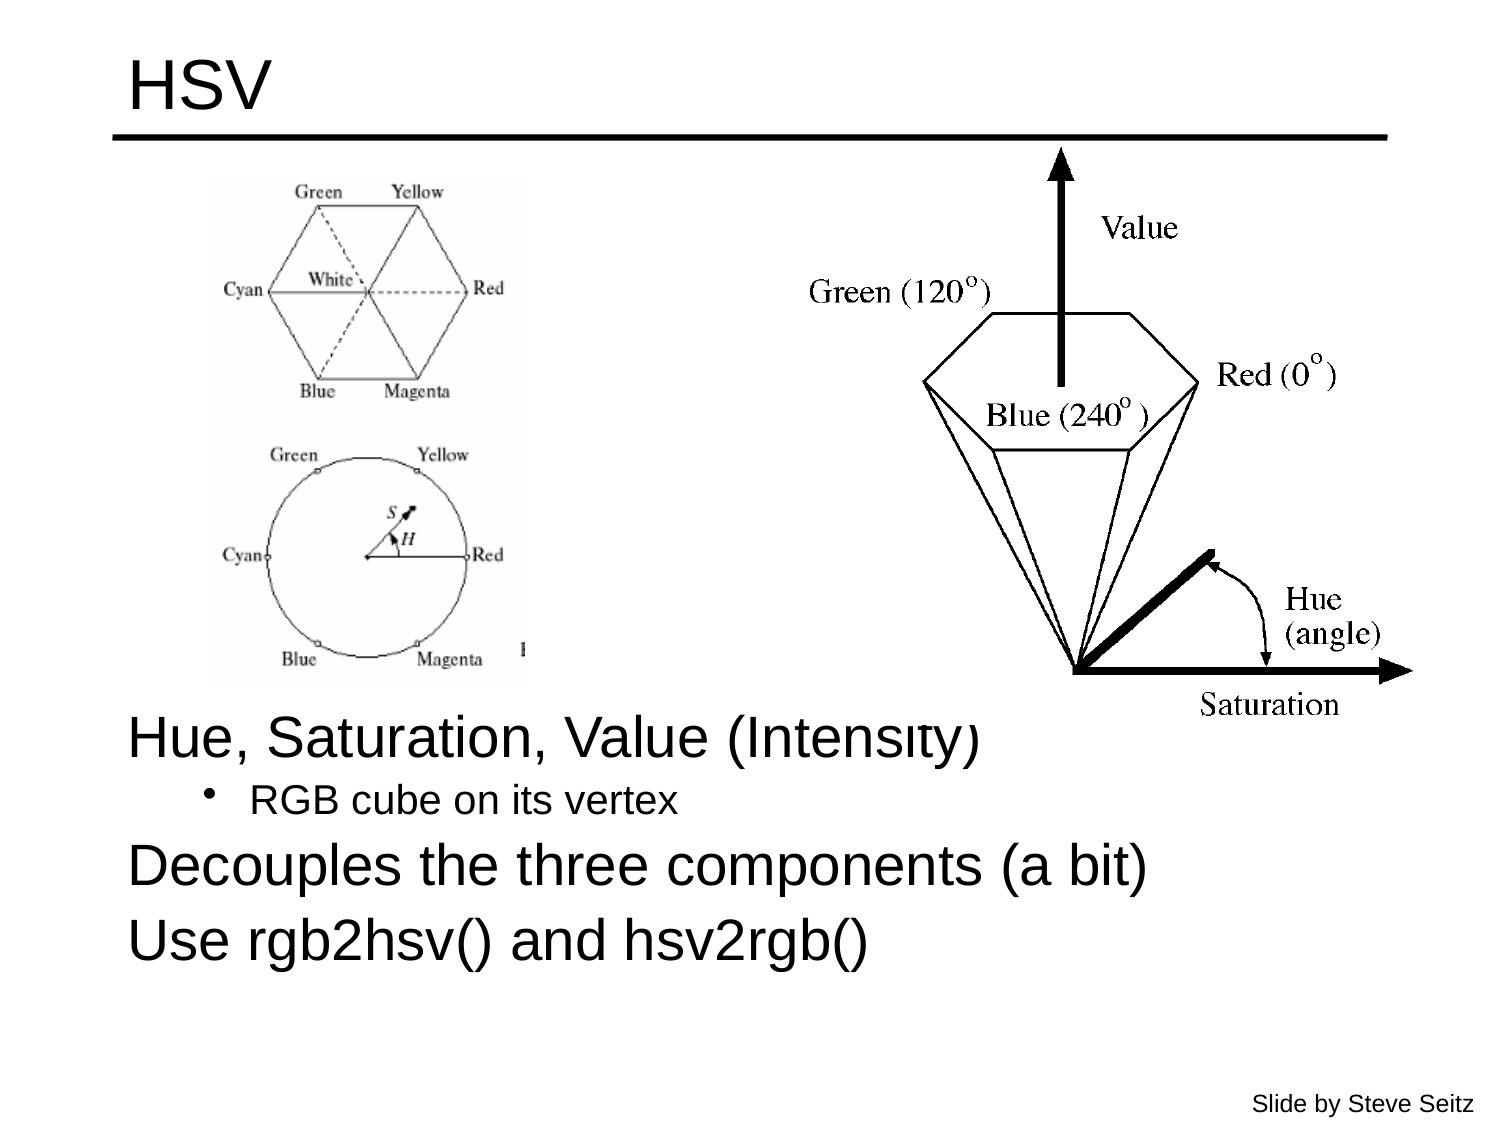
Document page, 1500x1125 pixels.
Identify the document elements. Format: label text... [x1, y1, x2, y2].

picture [808, 147, 1413, 726]
title HSV [112, 12, 1388, 150]
text_box Slide by Steve Seitz [1237, 1079, 1490, 1125]
picture [212, 177, 526, 688]
list Hue, Saturation, Value (Intensity) RGB cube on its vertex Decouples the three components (a bit) Use rgb2hsv() and hsv2rgb() [112, 699, 1388, 1013]
